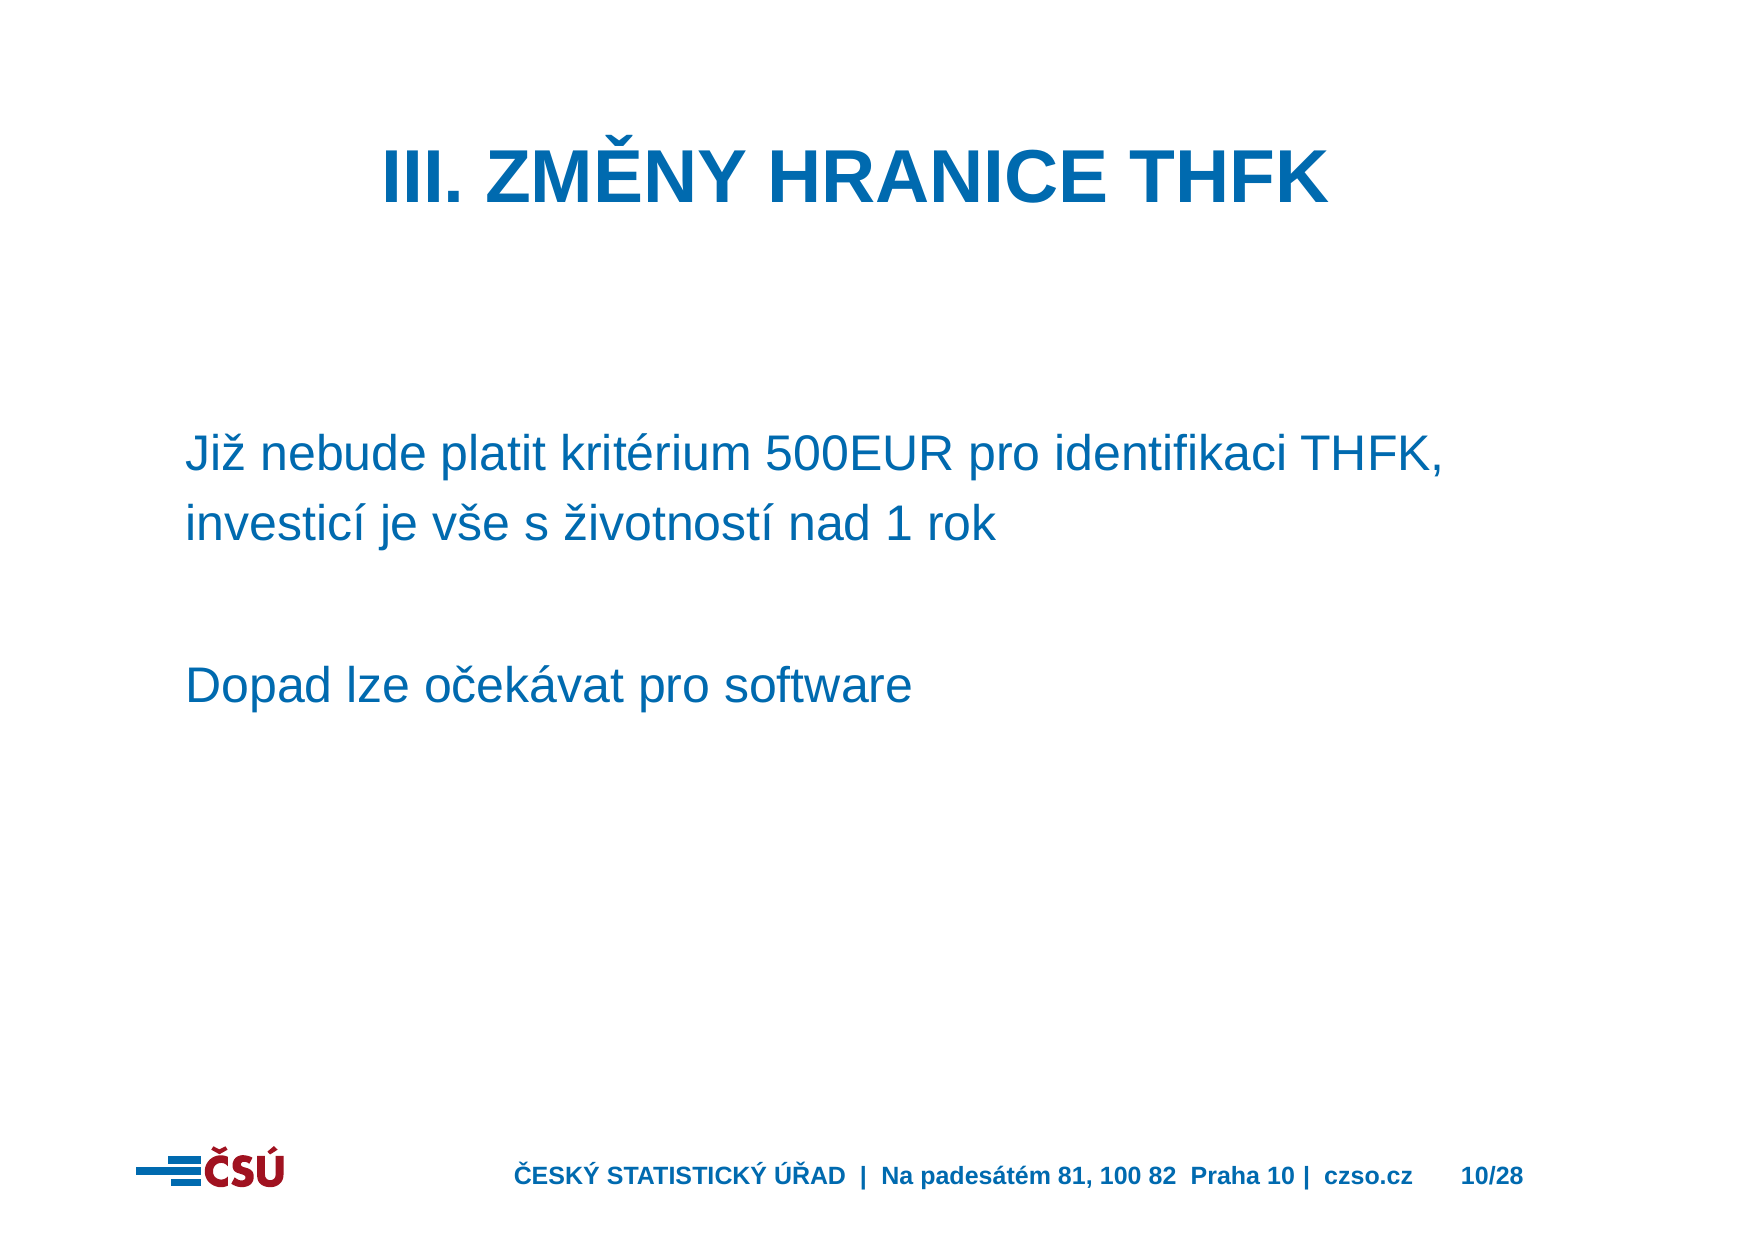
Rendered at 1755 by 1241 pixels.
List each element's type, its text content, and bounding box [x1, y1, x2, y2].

list Již nebude platit kritérium 500EUR pro identifikaci THFK, investicí je vše s životností nad 1 rok Dopad lze očekávat pro software [185, 409, 1526, 1019]
text_box III. Změny hranice THFK [185, 127, 1526, 244]
